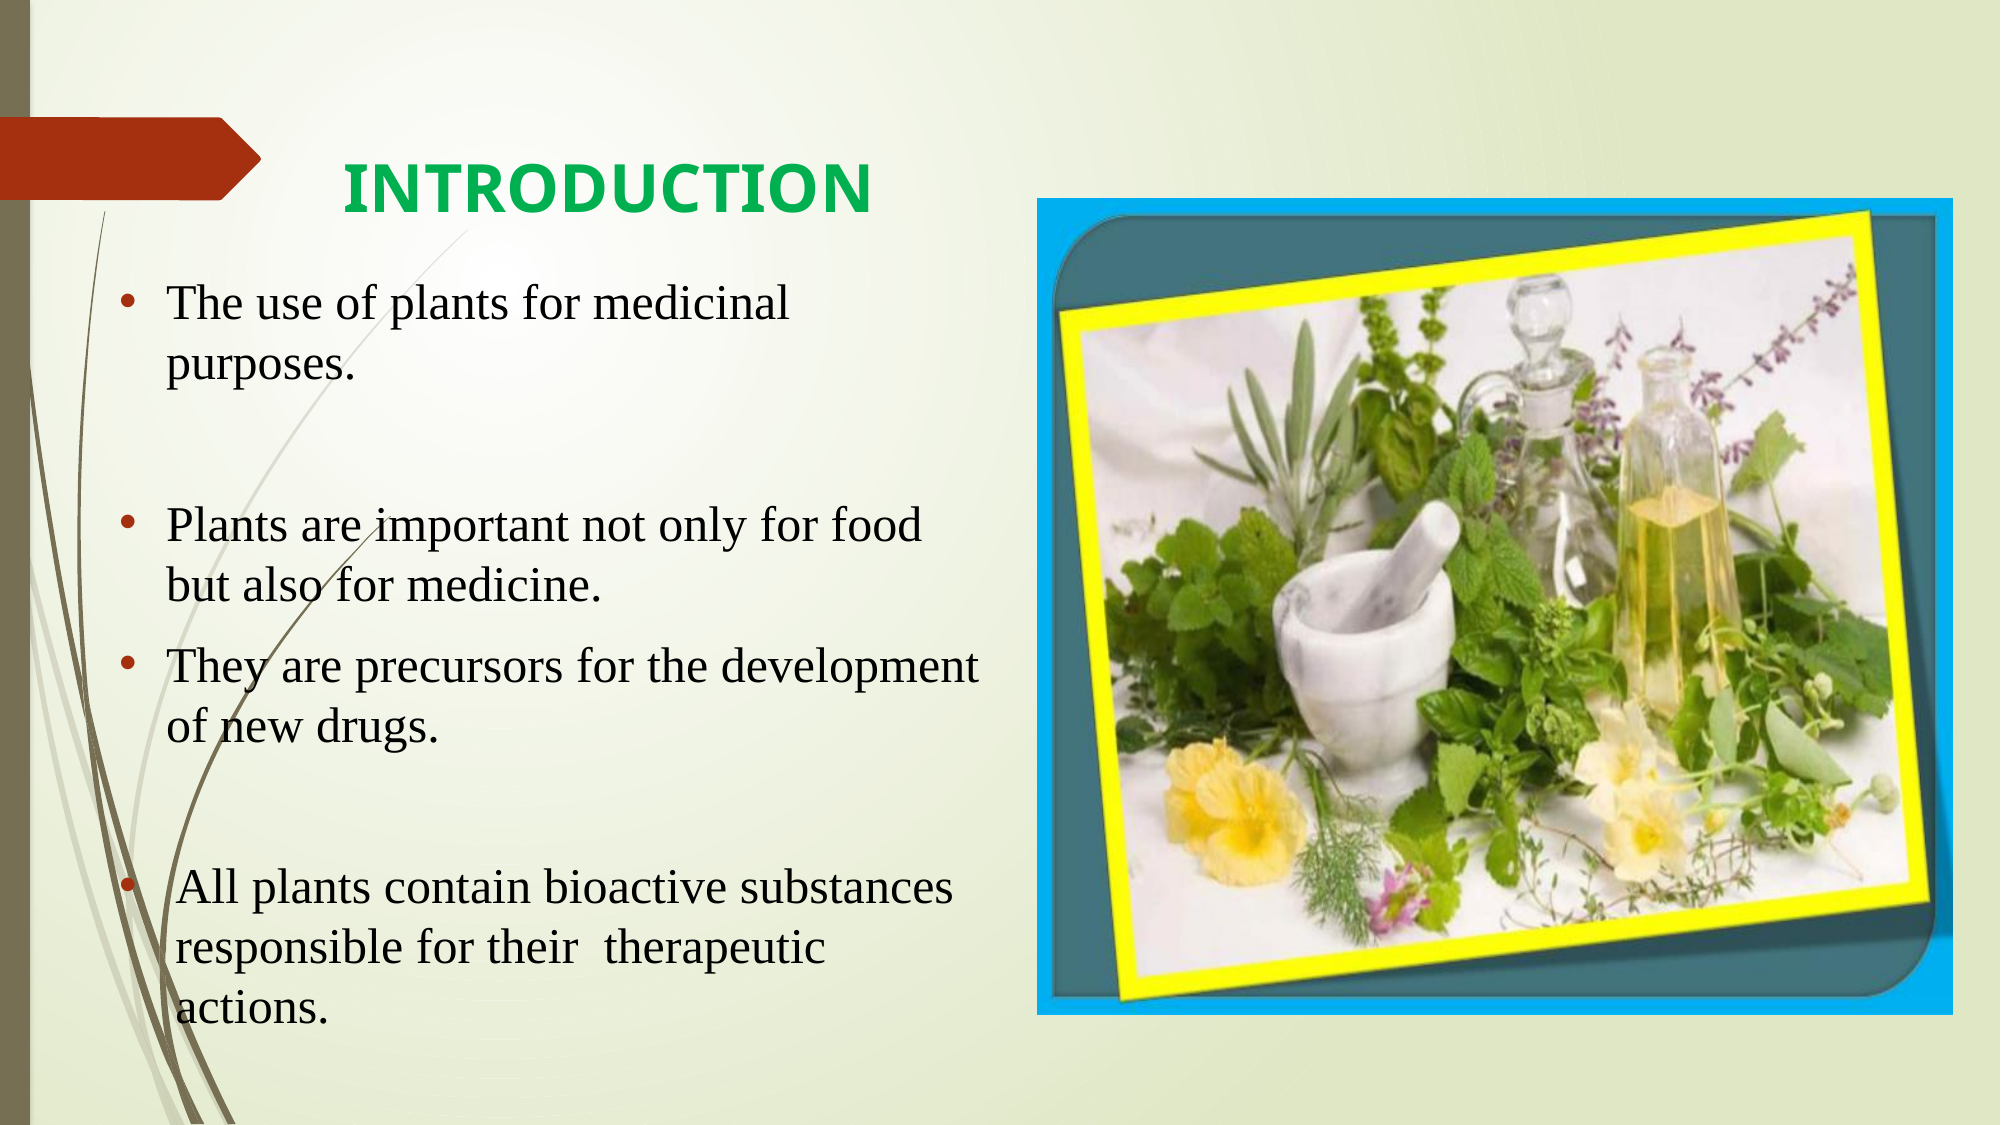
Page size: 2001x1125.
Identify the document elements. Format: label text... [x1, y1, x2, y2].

list The use of plants for medicinal purposes. Plants are important not only for food but also for medicine. They are precursors for the development of new drugs. All plants contain bioactive substances responsible for their therapeutic actions. [104, 262, 1000, 1045]
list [1036, 198, 1953, 1015]
title INTRODUCTION [277, 73, 1000, 234]
